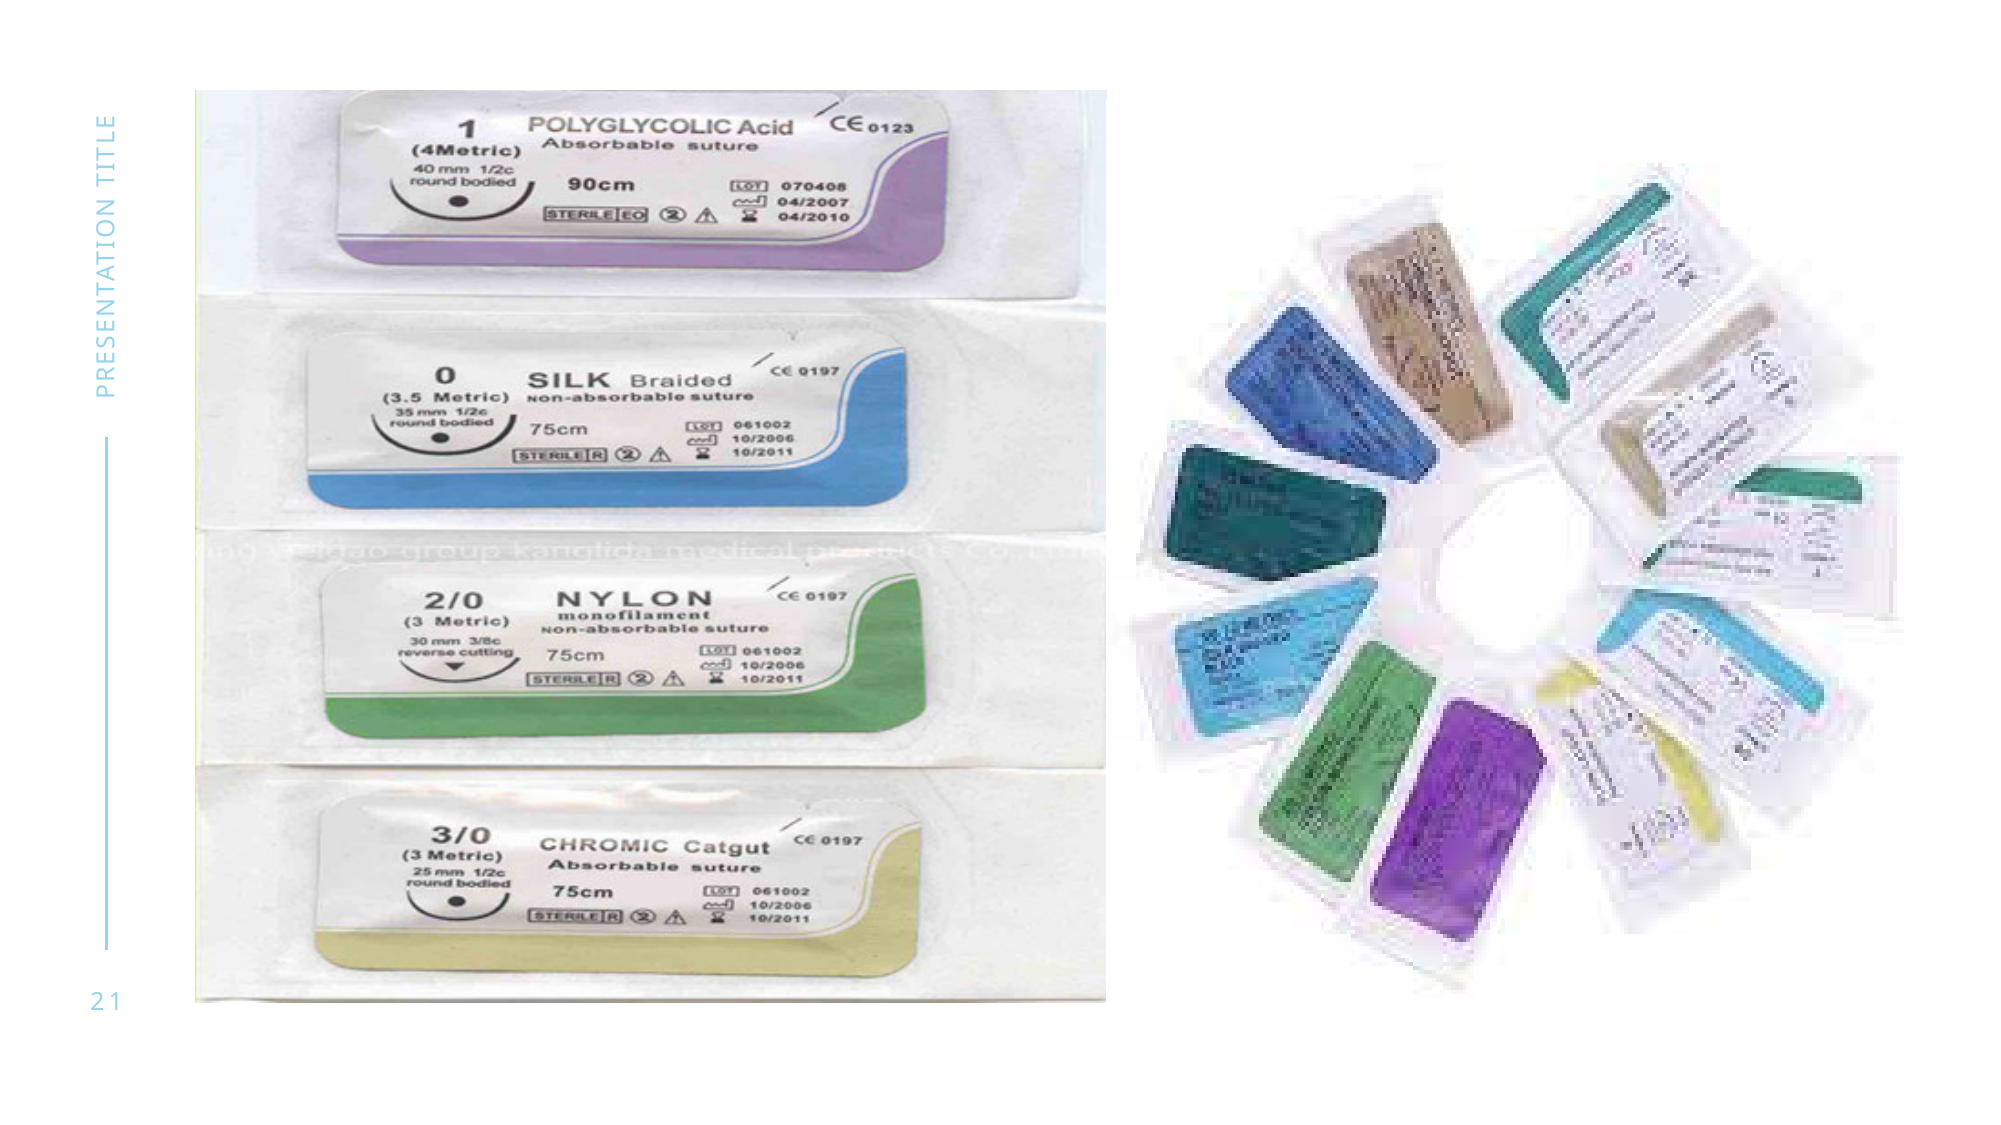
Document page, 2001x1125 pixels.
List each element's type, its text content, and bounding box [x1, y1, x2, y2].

picture [194, 90, 1970, 1003]
slide_number 21 [68, 987, 144, 1018]
footer presentation title [90, 107, 122, 400]
